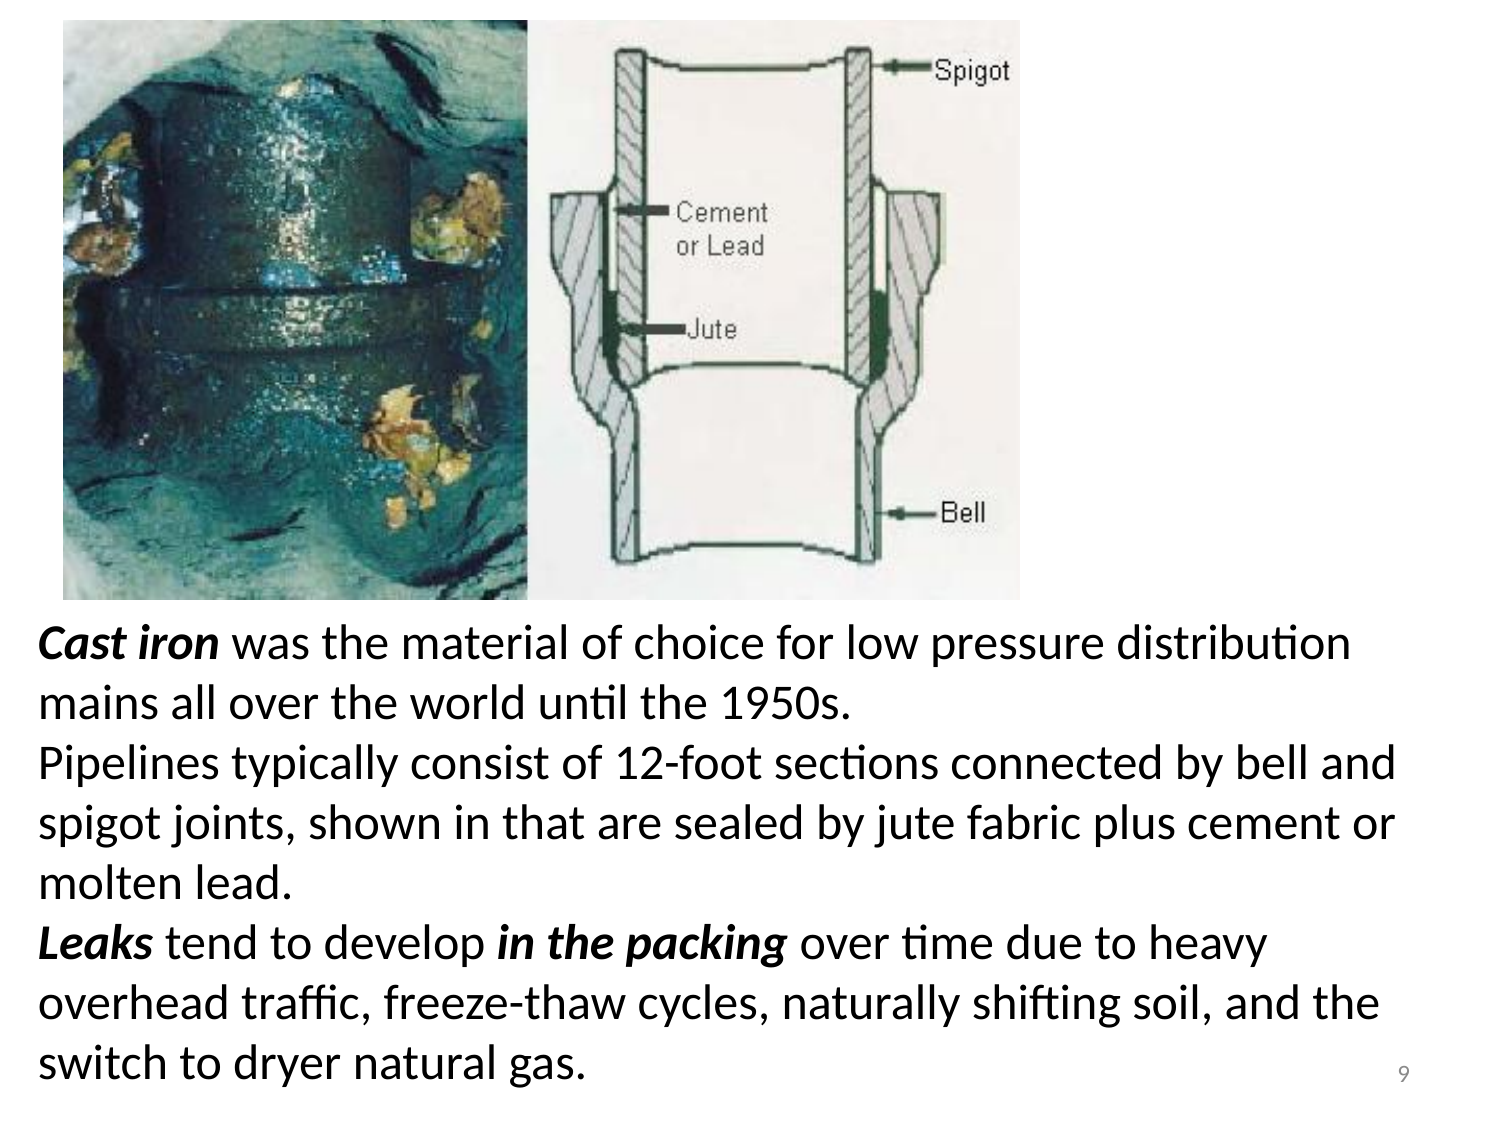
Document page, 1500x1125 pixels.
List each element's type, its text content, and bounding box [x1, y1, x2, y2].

text_box Cast iron was the material of choice for low pressure distribution mains all over the world until the 1950s. Pipelines typically consist of 12-foot sections connected by bell and spigot joints, shown in that are sealed by jute fabric plus cement or molten lead. Leaks tend to develop in the packing over time due to heavy overhead traffic, freeze-thaw cycles, naturally shifting soil, and the switch to dryer natural gas. [23, 601, 1468, 1097]
picture [63, 19, 1021, 600]
slide_number 9 [1074, 1042, 1425, 1103]
